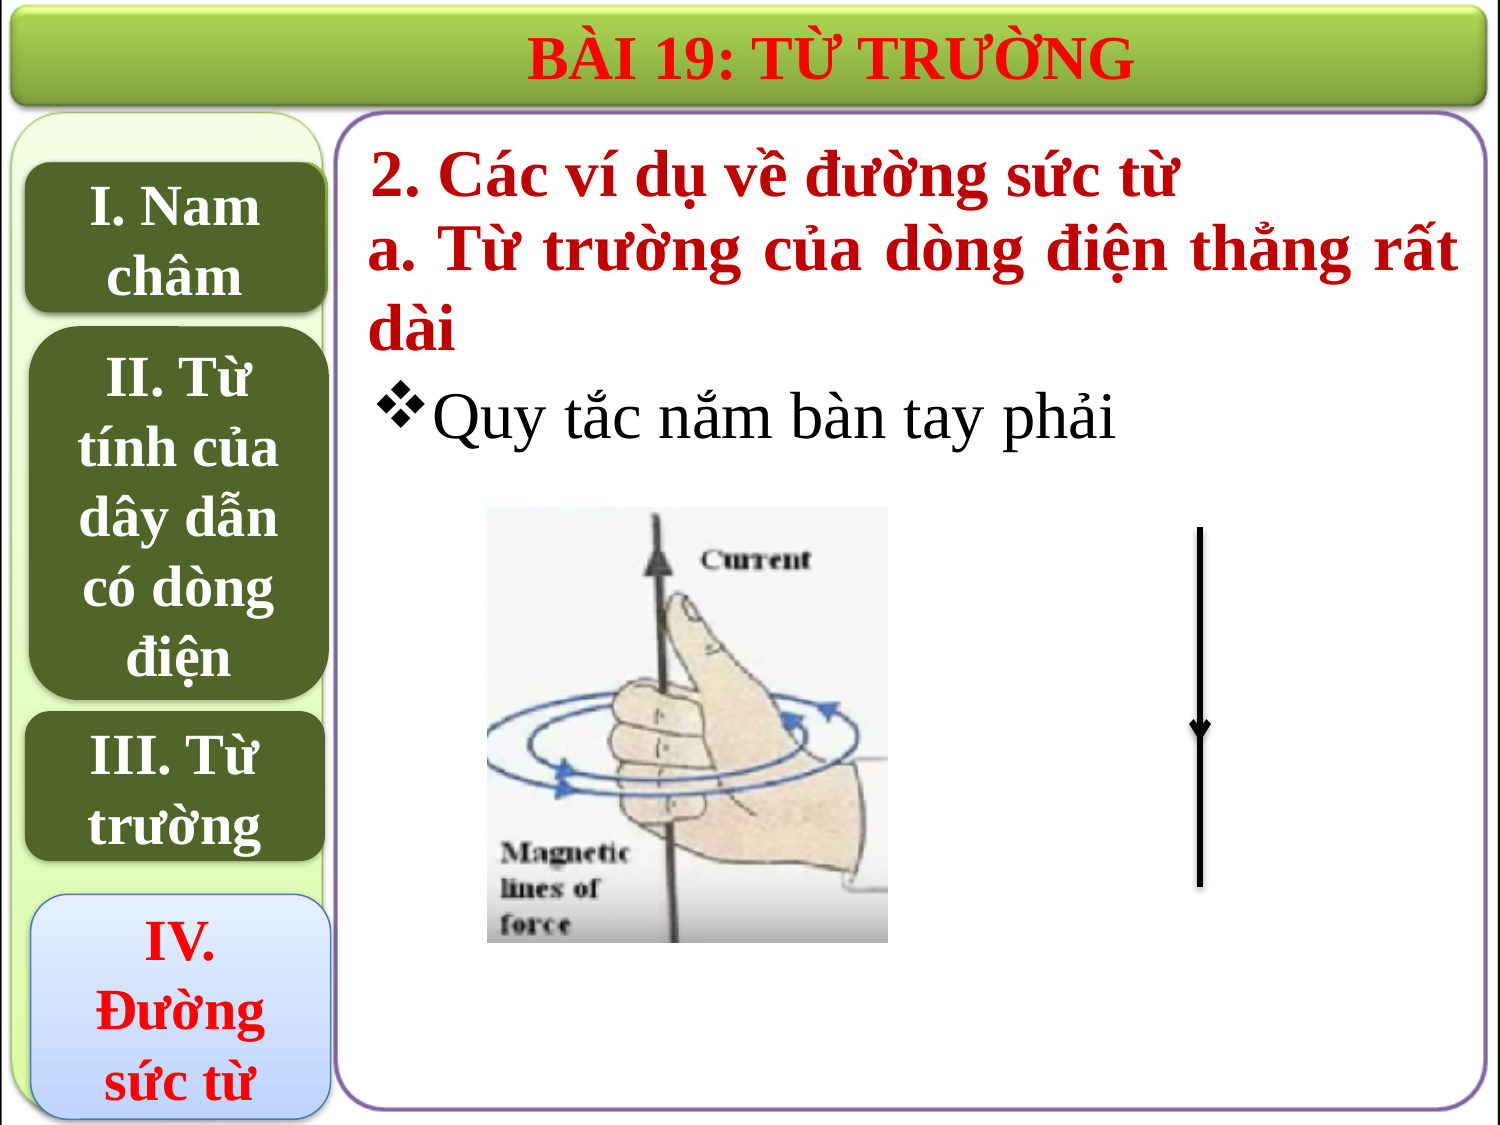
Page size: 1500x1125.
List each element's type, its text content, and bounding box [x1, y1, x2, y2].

text_box a. Từ trường của dòng điện thẳng rất dài [352, 196, 1475, 371]
text_box II. Từ tính của dây dẫn có dòng điện [28, 326, 329, 700]
text_box BÀI 19: TỪ TRƯỜNG [512, 9, 1500, 99]
text_box 2. Các ví dụ về đường sức từ [356, 122, 1197, 196]
text_box III. Từ trường [24, 711, 325, 862]
text_box Quy tắc nắm bàn tay phải [356, 364, 1157, 460]
text_box I. Nam châm [24, 162, 325, 313]
text_box IV. Đường sức từ [29, 893, 332, 1121]
picture [0, 0, 1500, 1125]
